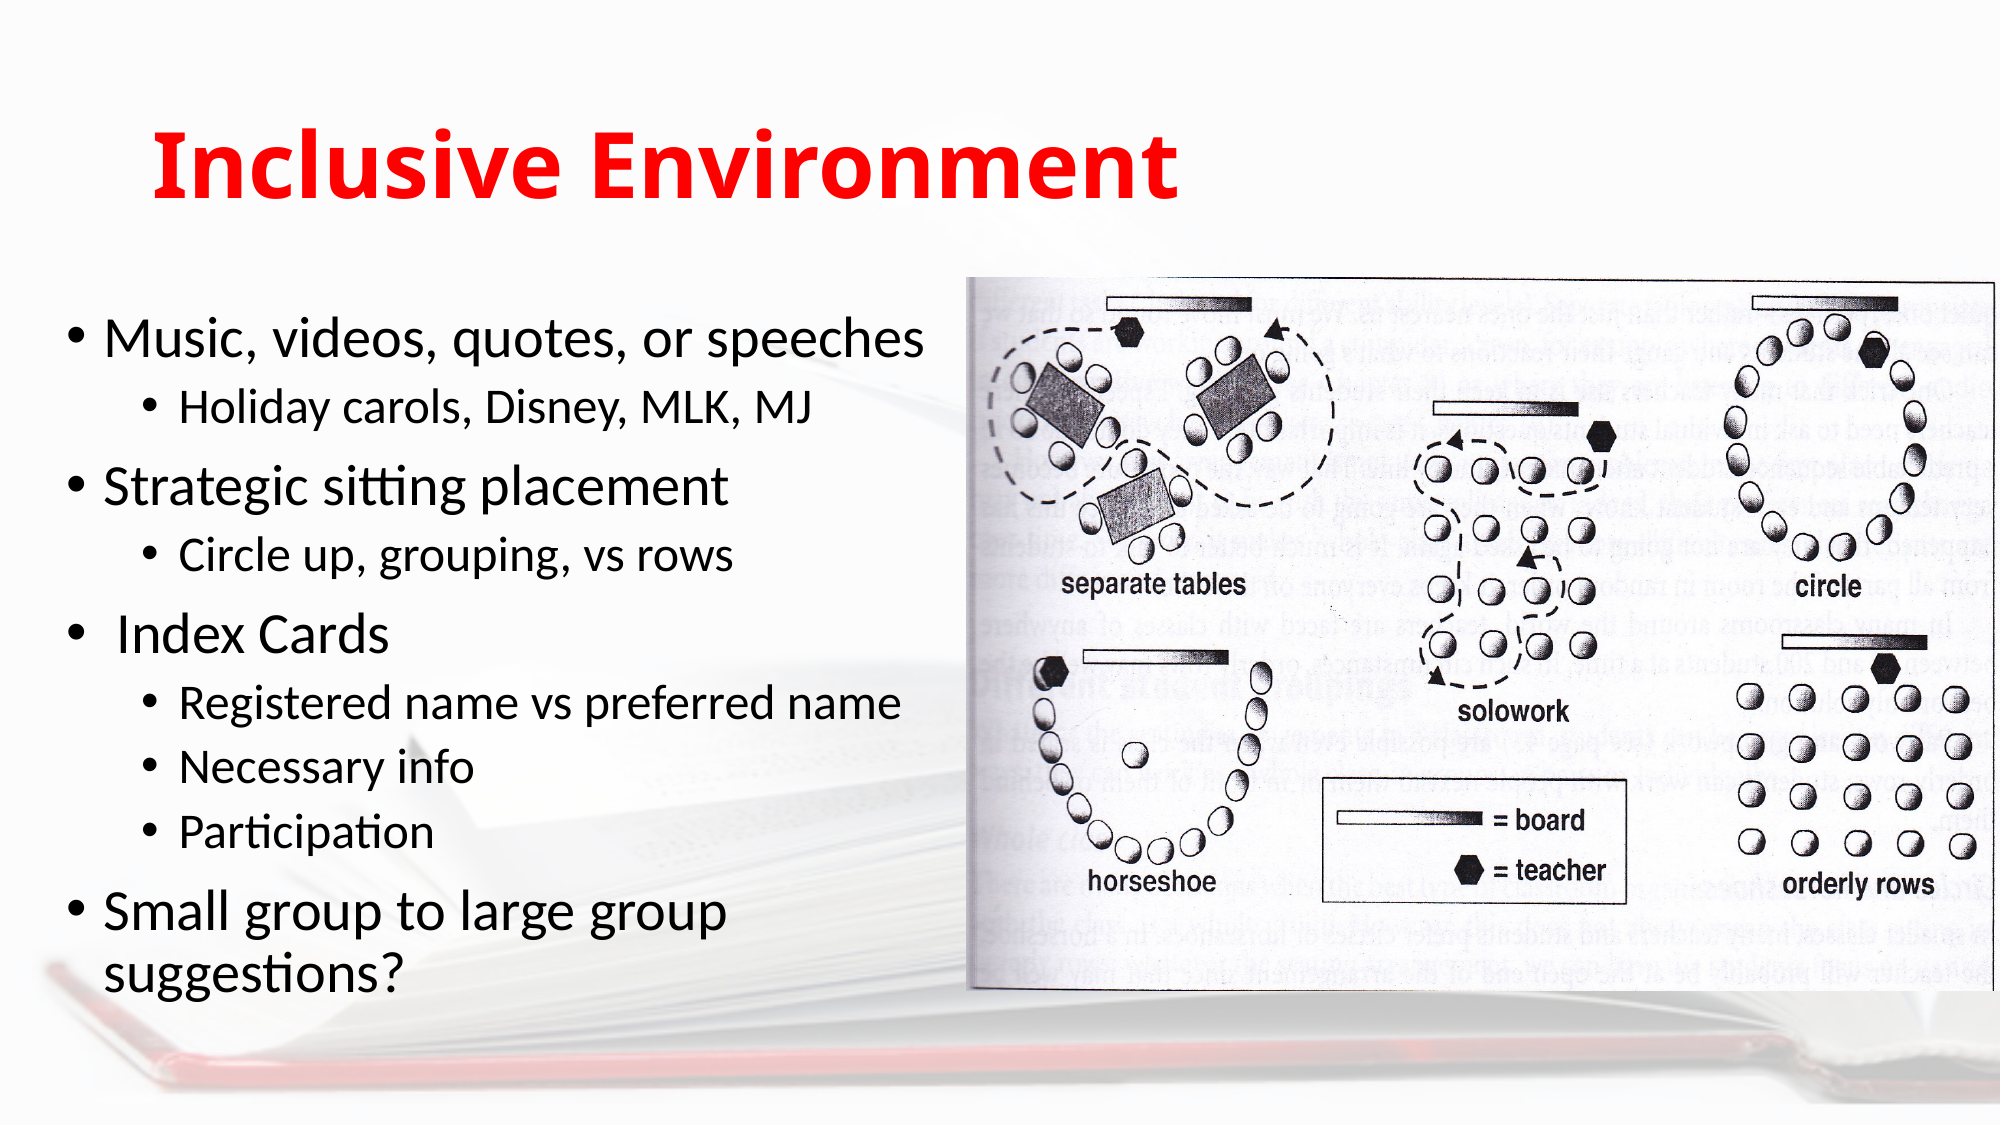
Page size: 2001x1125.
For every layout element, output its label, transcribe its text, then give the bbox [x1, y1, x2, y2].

list Music, videos, quotes, or speeches Holiday carols, Disney, MLK, MJ Strategic sitting placement Circle up, grouping, vs rows Index Cards Registered name vs preferred name Necessary info Participation Small group to large group suggestions? [51, 299, 988, 1014]
title Inclusive Environment [137, 59, 1863, 278]
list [966, 277, 2000, 991]
